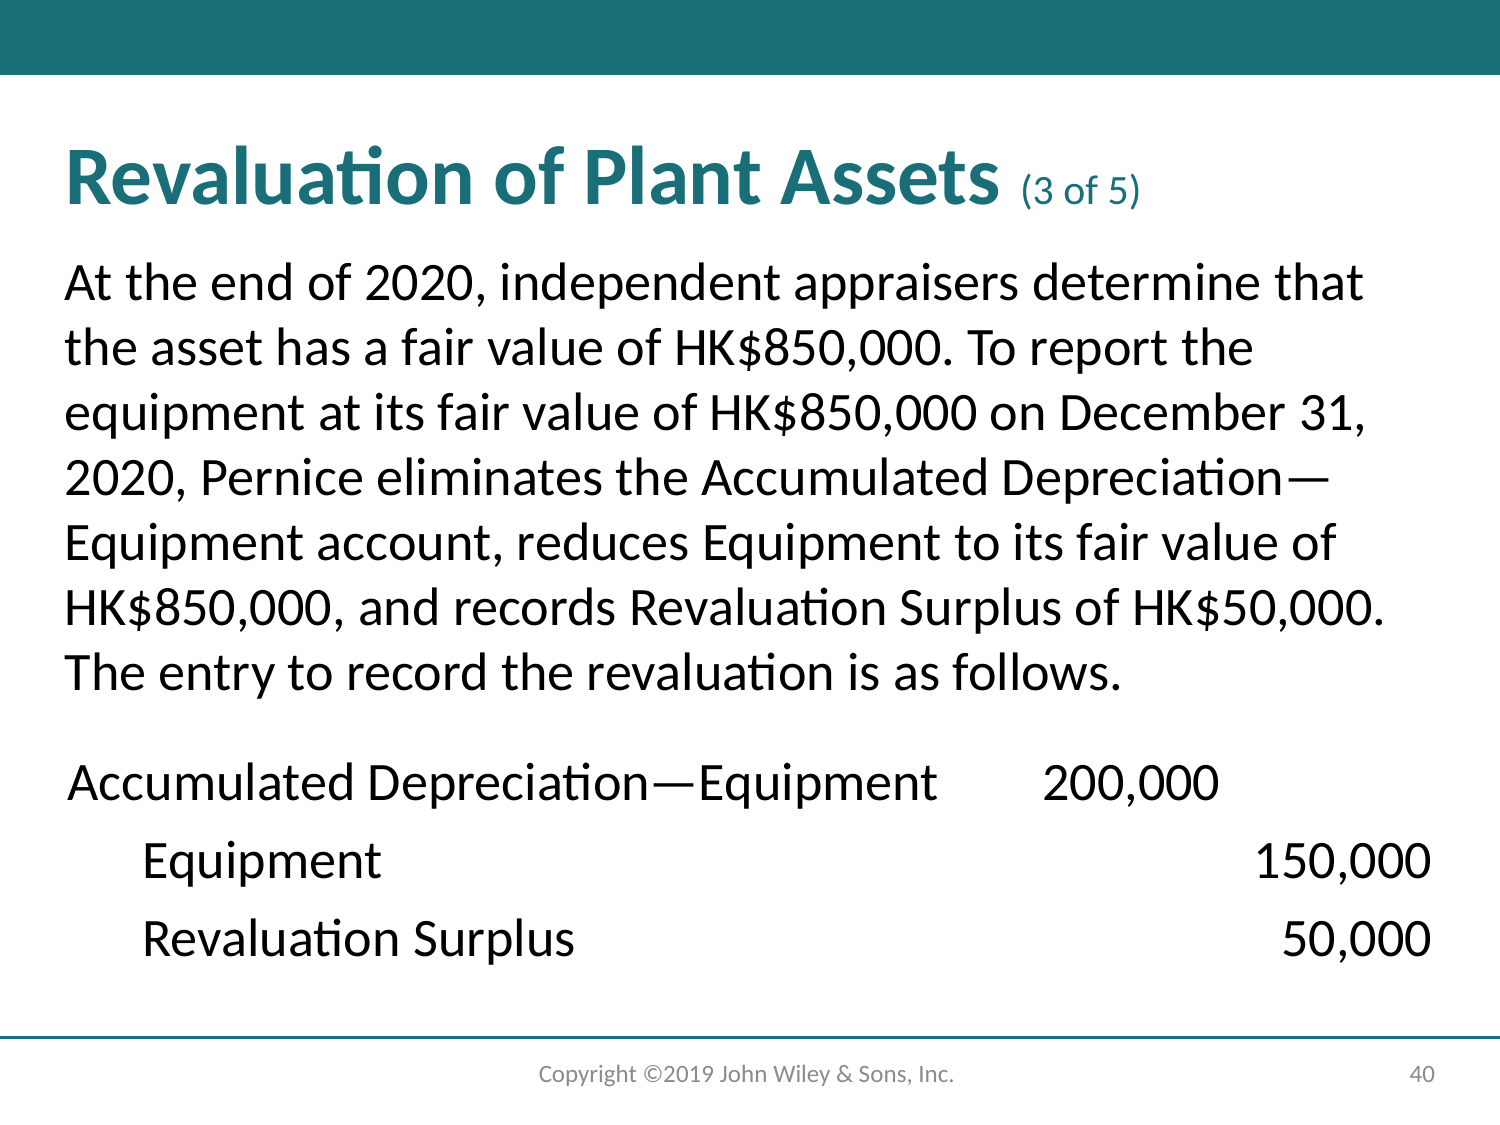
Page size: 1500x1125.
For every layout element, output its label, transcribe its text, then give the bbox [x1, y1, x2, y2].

list Accumulated Depreciation—Equipment [52, 739, 937, 818]
list 200,000 [937, 739, 1236, 818]
list At the end of 2020, independent appraisers determine that the asset has a fair value of HK$850,000. To report the equipment at its fair value of HK$850,000 on December 31, 2020, Pernice eliminates the Accumulated Depreciation—Equipment account, reduces Equipment to its fair value of HK$850,000, and records Revaluation Surplus of HK$50,000. The entry to record the revaluation is as follows. [50, 238, 1450, 727]
list 150,000 [1160, 817, 1448, 895]
list 50,000 [1160, 895, 1448, 974]
footer Copyright ©2019 John Wiley & Sons, Inc. [496, 1042, 1004, 1103]
list Revaluation Surplus [52, 895, 1086, 974]
slide_number 40 [1059, 1042, 1450, 1103]
title Revaluation of Plant Assets (3 of 5) [50, 125, 1450, 238]
list Equipment [52, 818, 1086, 895]
